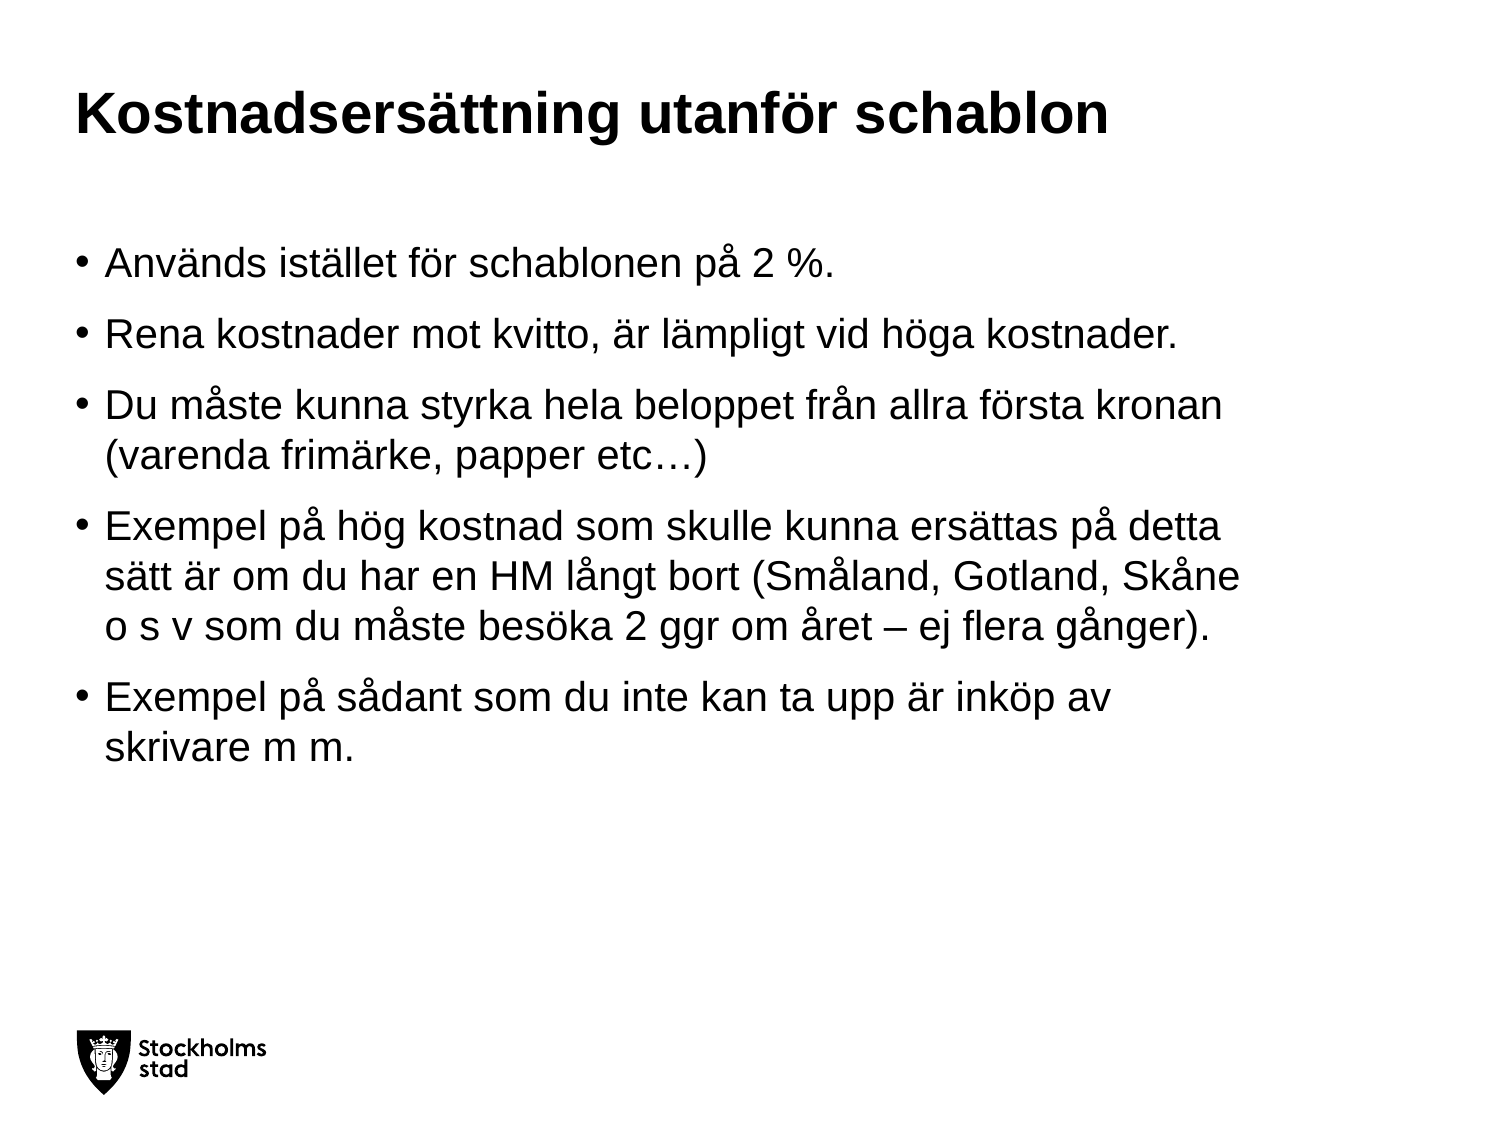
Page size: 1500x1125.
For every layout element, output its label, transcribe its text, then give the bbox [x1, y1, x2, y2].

list Används istället för schablonen på 2 %. Rena kostnader mot kvitto, är lämpligt vid höga kostnader. Du måste kunna styrka hela beloppet från allra första kronan (varenda frimärke, papper etc…) Exempel på hög kostnad som skulle kunna ersättas på detta sätt är om du har en HM långt bort (Småland, Gotland, Skåne o s v som du måste besöka 2 ggr om året – ej flera gånger). Exempel på sådant som du inte kan ta upp är inköp av skrivare m m. [75, 236, 1270, 941]
title Kostnadsersättning utanför schablon [75, 75, 1425, 212]
